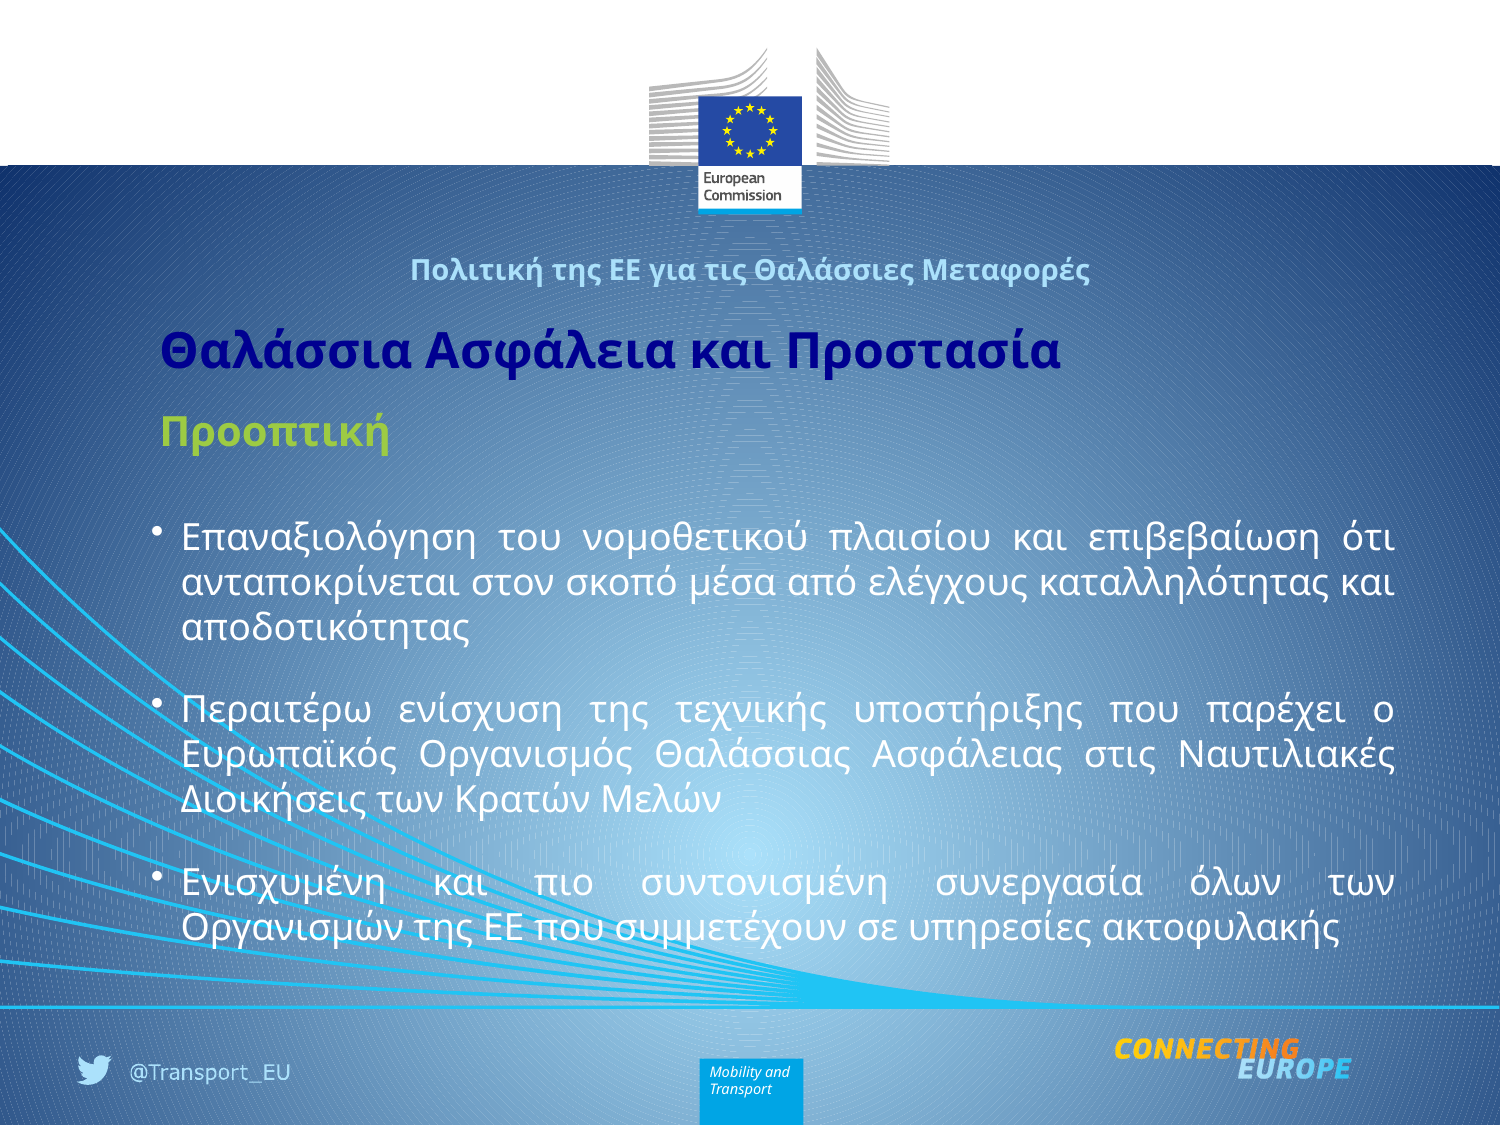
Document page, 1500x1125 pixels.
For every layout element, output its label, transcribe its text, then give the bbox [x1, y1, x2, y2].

list Πολιτική της ΕΕ για τις Θαλάσσιες Μεταφορές [64, 243, 1436, 297]
text_box Προοπτική [159, 397, 1436, 468]
title Θαλάσσια Ασφάλεια και Προστασία [159, 311, 1436, 383]
list Επαναξιολόγηση του νομοθετικού πλαισίου και επιβεβαίωση ότι ανταποκρίνεται στον σκοπό μέσα από ελέγχους καταλληλότητας και αποδοτικότητας Περαιτέρω ενίσχυση της τεχνικής υποστήριξης που παρέχει ο Ευρωπαϊκός Οργανισμός Θαλάσσιας Ασφάλειας στις Ναυτιλιακές Διοικήσεις των Κρατών Μελών Ενισχυμένη και πιο συντονισμένη συνεργασία όλων των Οργανισμών της ΕΕ που συμμετέχουν σε υπηρεσίες ακτοφυλακής [135, 505, 1412, 752]
picture [1112, 1036, 1355, 1081]
